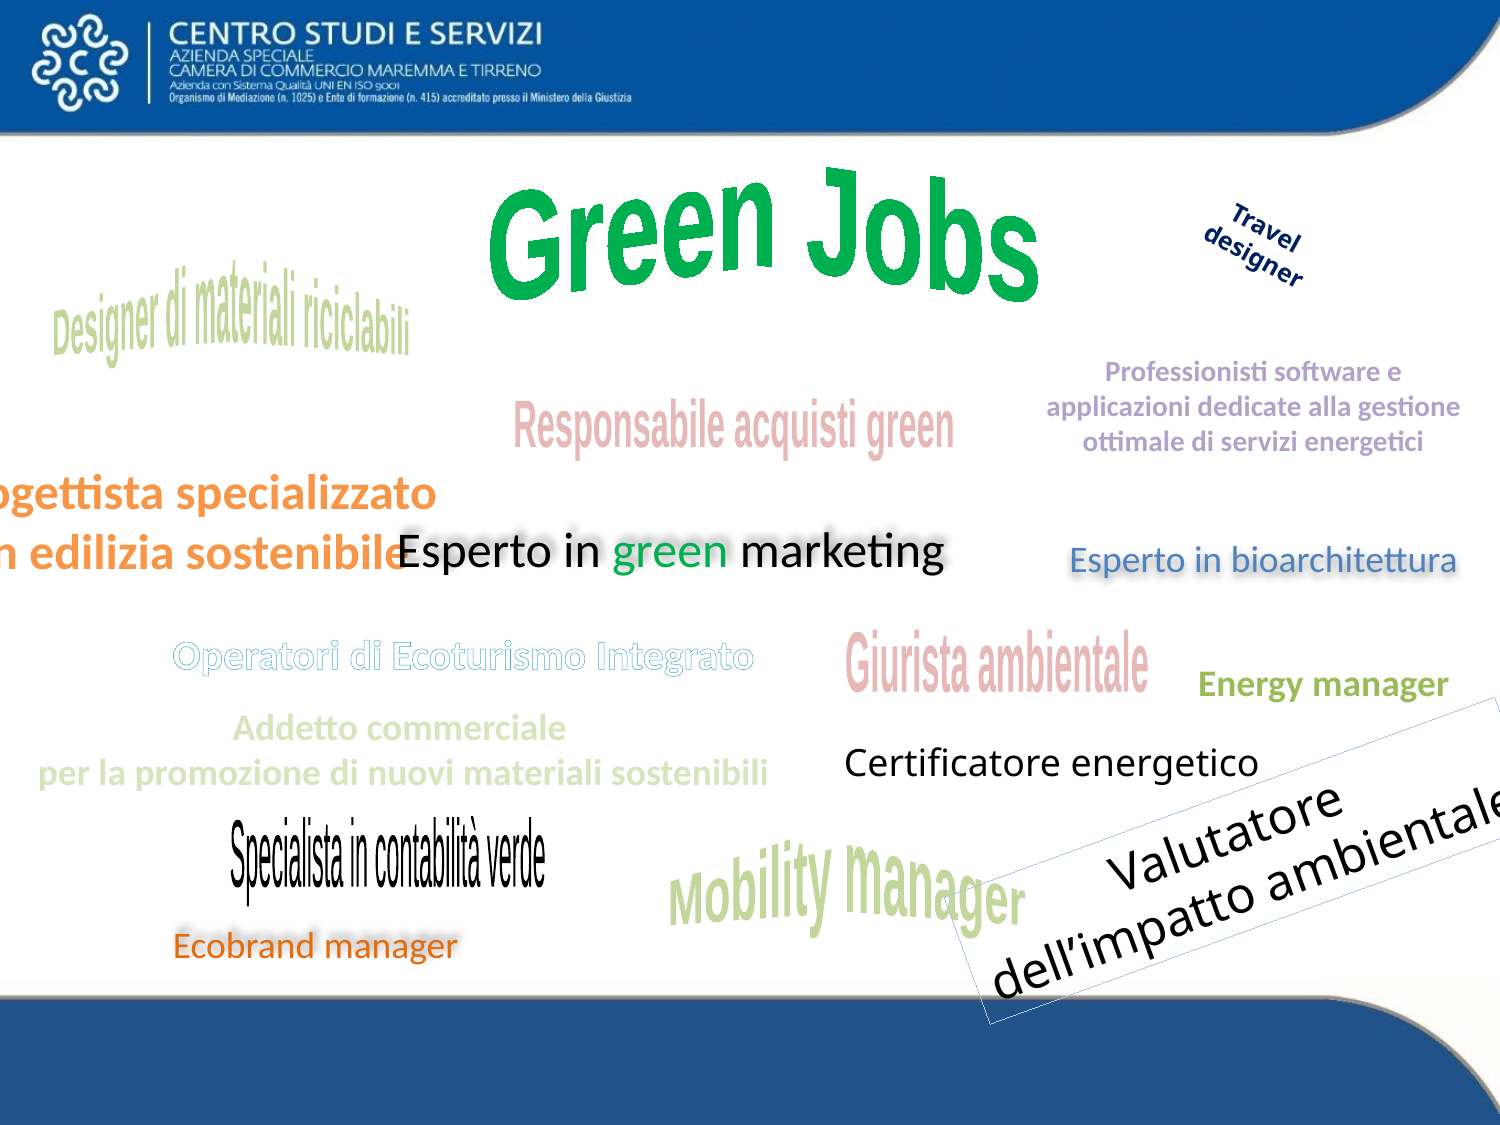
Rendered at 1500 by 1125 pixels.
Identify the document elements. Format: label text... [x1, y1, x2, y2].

text_box Progettista specializzato in edilizia sostenibile [0, 452, 476, 587]
picture [0, 0, 1500, 143]
text_box Addetto commerciale per la promozione di nuovi materiali sostenibili [14, 695, 786, 801]
text_box Esperto in bioarchitettura [1054, 527, 1474, 588]
text_box Ecobrand manager [157, 913, 474, 974]
picture [0, 979, 1500, 1125]
text_box Professionisti software e applicazioni dedicate alla gestione ottimale di servizi energetici [1031, 345, 1476, 465]
text_box Travel designer [1177, 173, 1341, 309]
text_box Energy manager [1183, 651, 1465, 711]
text_box Valutatore dell’impatto ambientale [944, 697, 1500, 1025]
text_box Operatori di Ecoturismo Integrato [157, 620, 770, 686]
text_box Esperto in green marketing [381, 510, 960, 586]
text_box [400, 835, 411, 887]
text_box Certificatore energetico [829, 731, 1275, 792]
